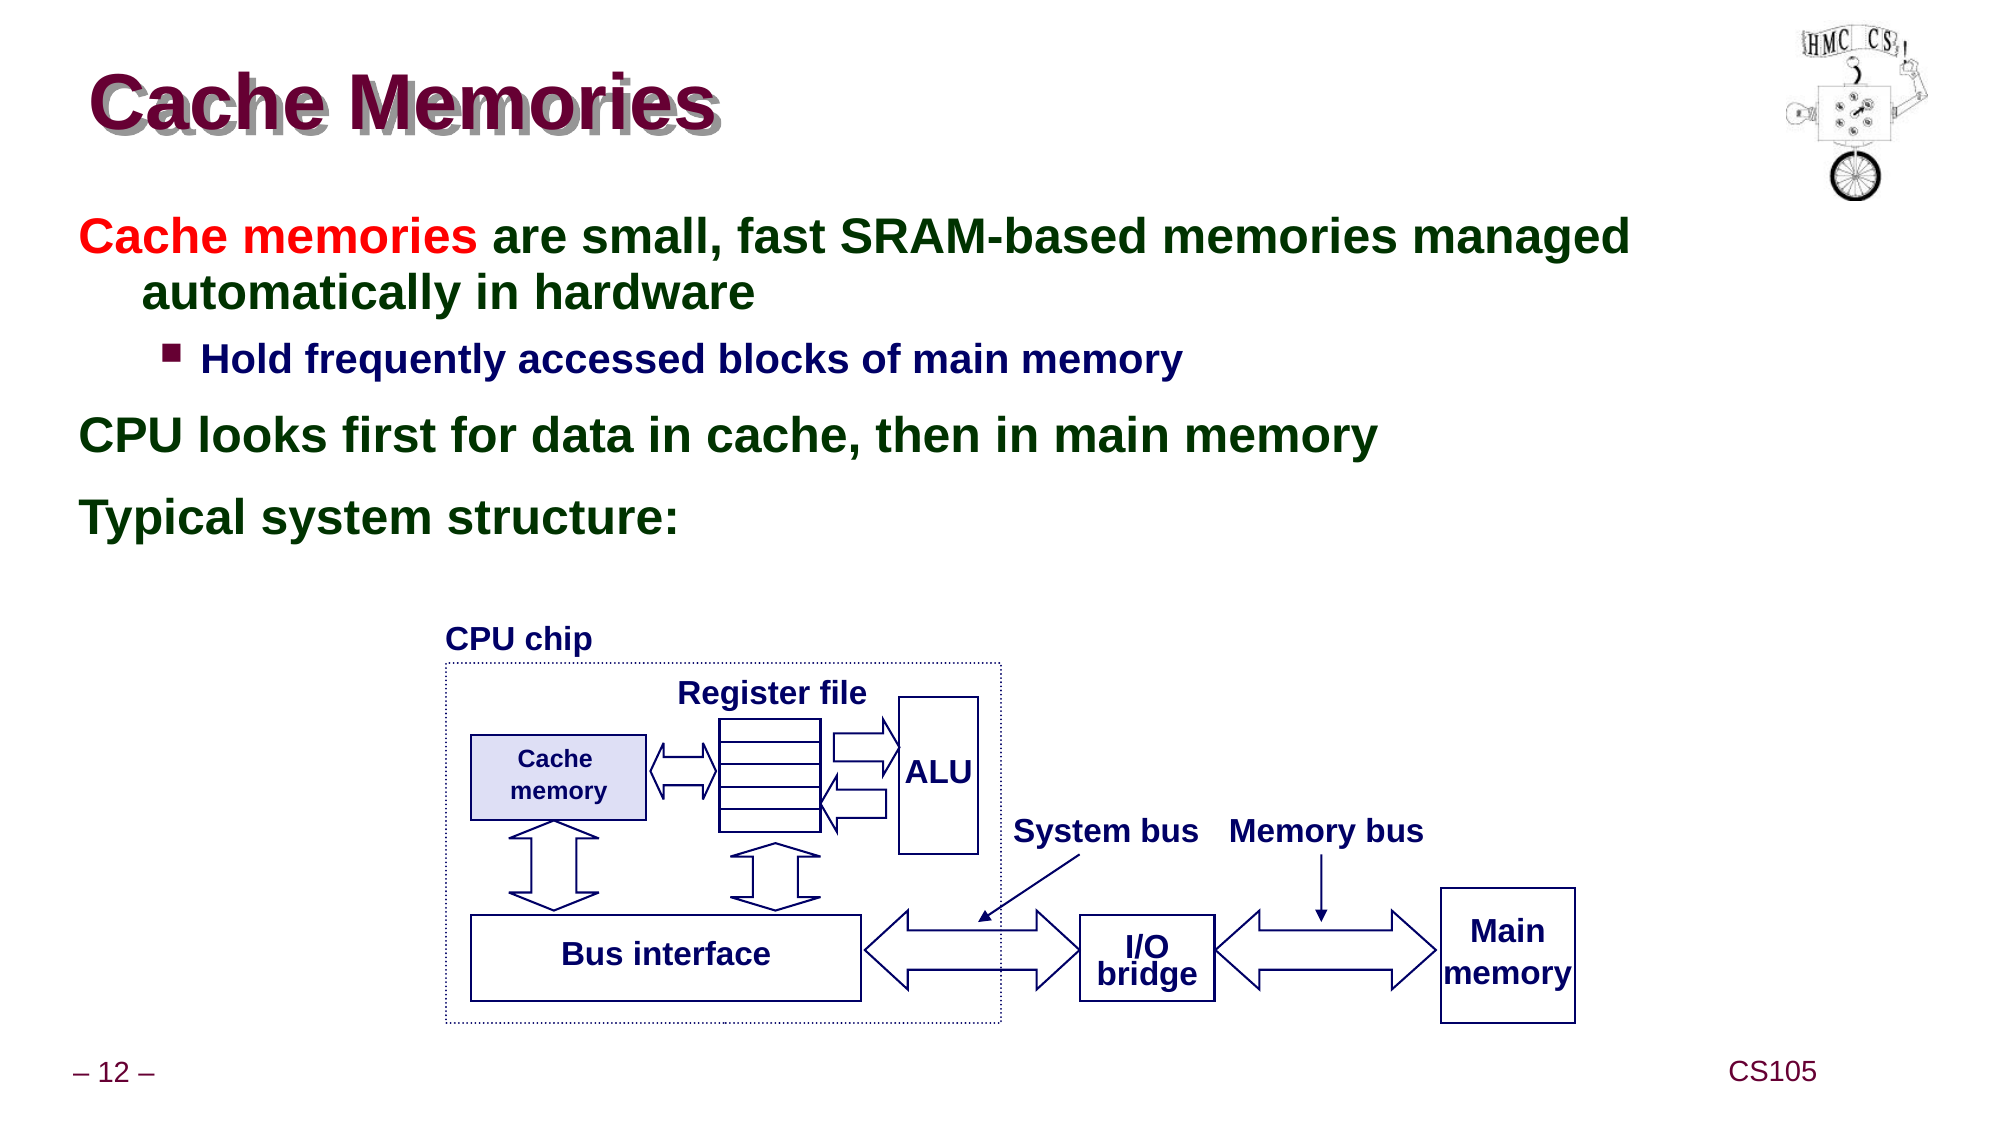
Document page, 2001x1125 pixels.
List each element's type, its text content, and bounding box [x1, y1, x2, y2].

text_box [446, 662, 1001, 1024]
text_box [1215, 910, 1436, 990]
text_box Main memory [1440, 888, 1575, 1024]
text_box Memory bus [1213, 813, 1440, 855]
list Cache memories are small, fast SRAM-based memories managed automatically in hardware Hold frequently accessed blocks of main memory CPU looks first for data in cache, then in main memory Typical system structure: [63, 200, 1881, 1058]
picture [1786, 20, 1928, 201]
text_box Cache memory [471, 735, 647, 821]
text_box [1315, 854, 1328, 923]
title Cache Memories [88, 40, 1732, 169]
text_box [978, 854, 1080, 923]
text_box CPU chip [430, 622, 608, 664]
text_box System bus [998, 813, 1213, 855]
text_box I/O bridge [1080, 915, 1215, 1001]
text_box [1001, 910, 1080, 990]
text_box [650, 742, 717, 800]
text_box [508, 820, 599, 911]
